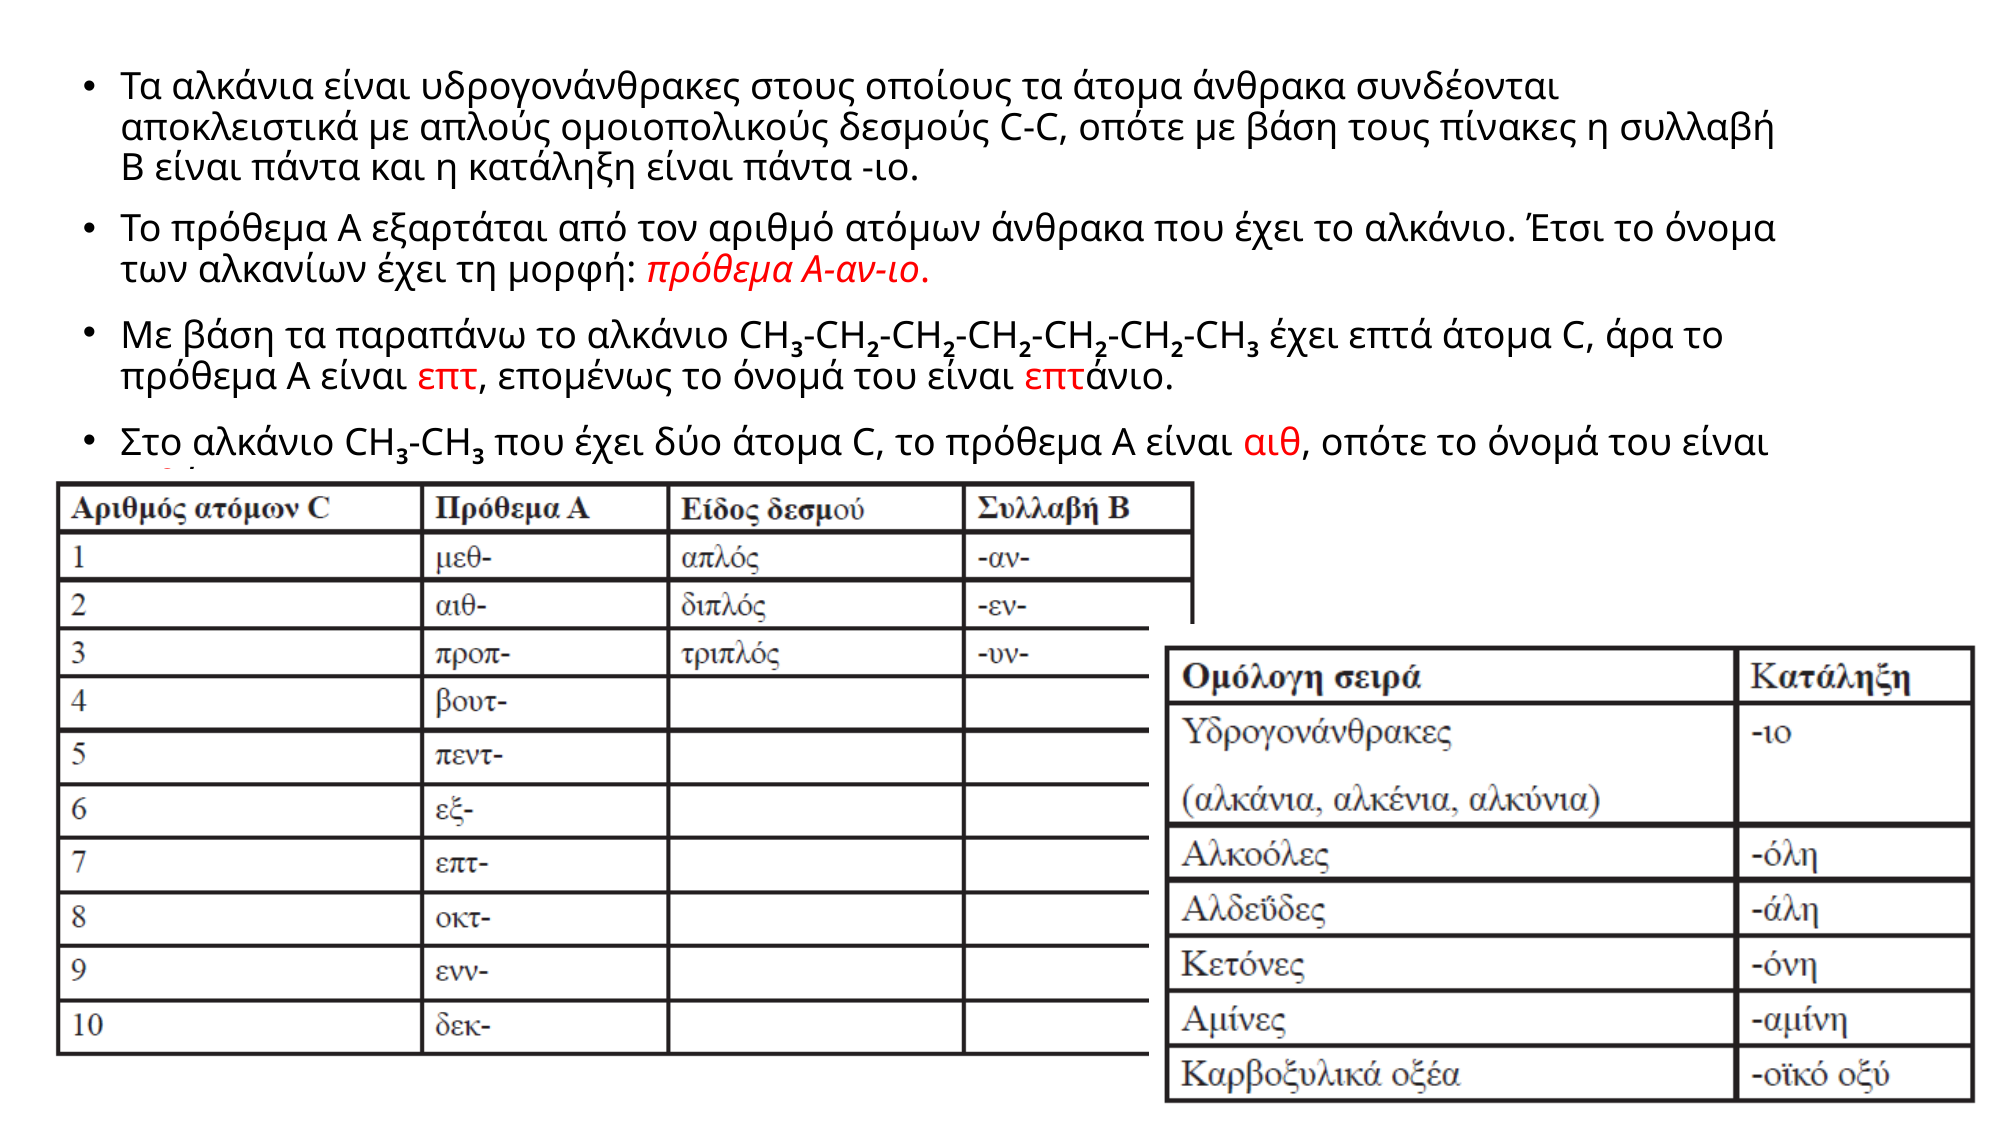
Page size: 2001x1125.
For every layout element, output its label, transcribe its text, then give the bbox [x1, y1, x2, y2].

list Τα αλκάνια είναι υδρογονάνθρακες στους οποίους τα άτομα άνθρακα συνδέονται αποκλειστικά με απλούς ομοιοπολικούς δεσμούς C-C, οπότε με βάση τους πίνακες η συλλαβή Β είναι πάντα και η κατάληξη είναι πάντα -ιο. Το πρόθεμα Α εξαρτάται από τον αριθμό ατόμων άνθρακα που έχει το αλκάνιο. Έτσι το όνομα των αλκανίων έχει τη μορφή: πρόθεμα Α-αν-ιο. Με βάση τα παραπάνω το αλκάνιο CH3-CH2-CH2-CH2-CH2-CH2-CH3 έχει επτά άτομα C, άρα το πρόθεμα Α είναι επτ, επομένως το όνομά του είναι επτάνιο. Στο αλκάνιο CH3-CH3 που έχει δύο άτομα C, το πρόθεμα Α είναι αιθ, οπότε το όνομά του είναι αιθάνιο. [67, 59, 1793, 623]
picture [44, 468, 2000, 1125]
